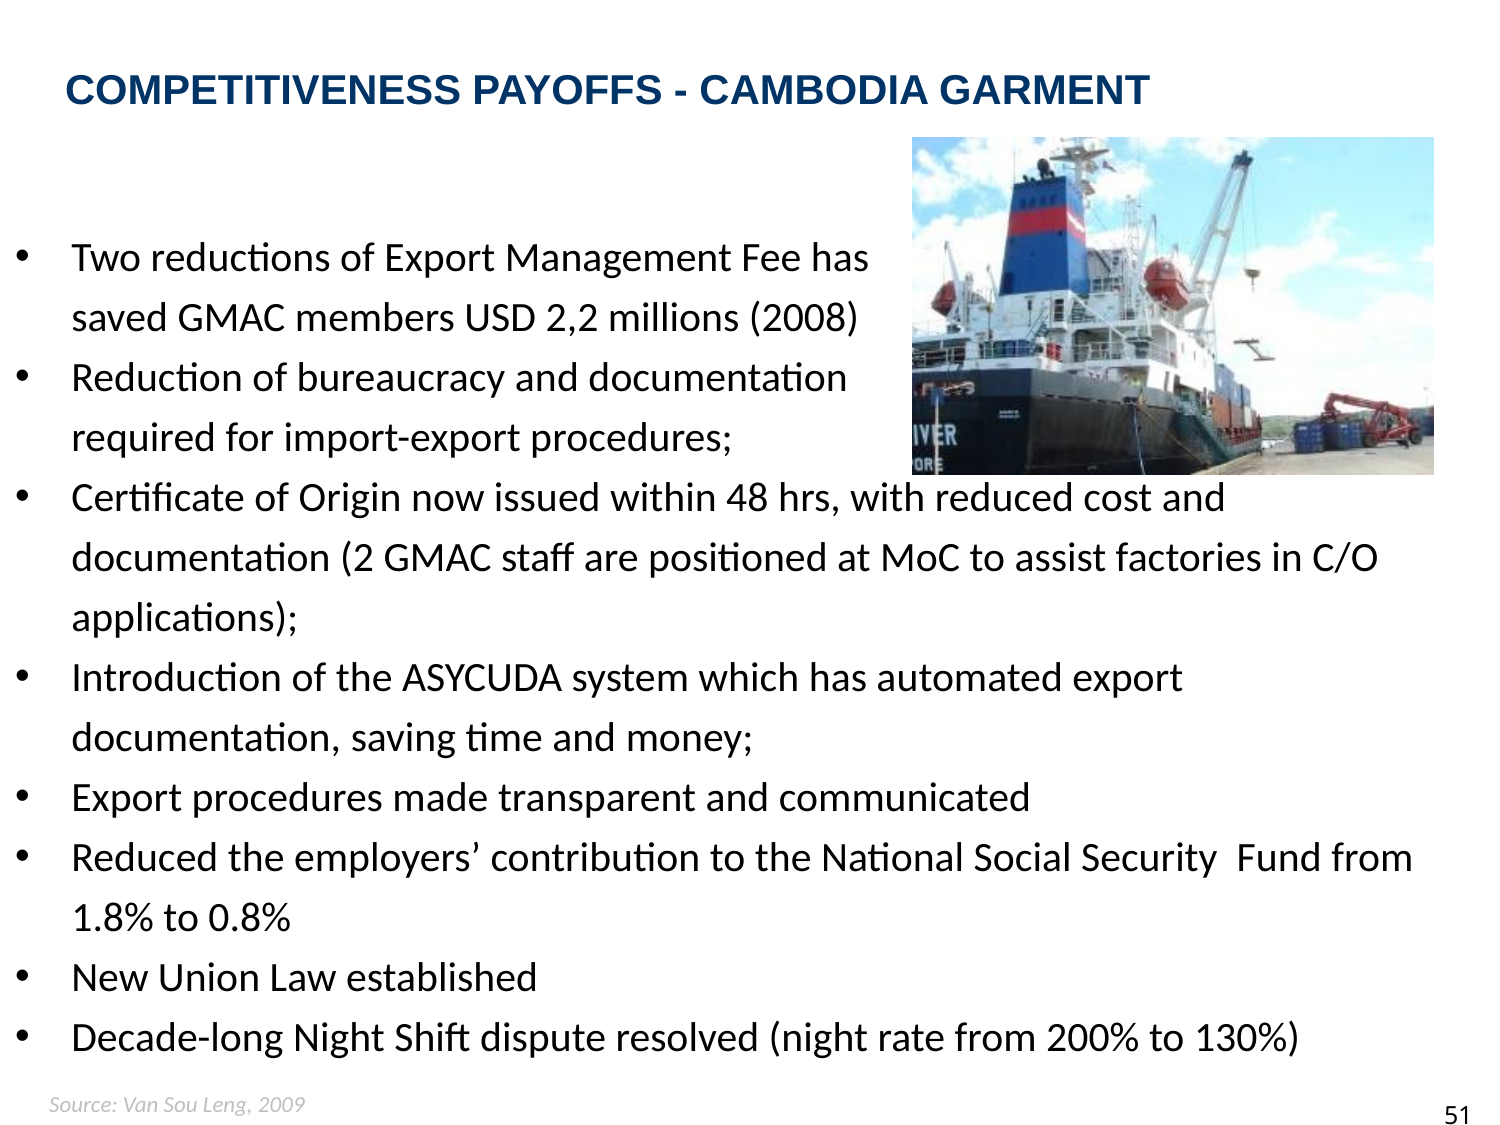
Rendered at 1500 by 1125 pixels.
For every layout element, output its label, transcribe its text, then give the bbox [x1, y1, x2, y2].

list Two reductions of Export Management Fee has saved GMAC members USD 2,2 millions (2008) Reduction of bureaucracy and documentation required for import-export procedures; Certificate of Origin now issued within 48 hrs, with reduced cost and documentation (2 GMAC staff are positioned at MoC to assist factories in C/O applications); Introduction of the ASYCUDA system which has automated export documentation, saving time and money; Export procedures made transparent and communicated Reduced the employers’ contribution to the National Social Security Fund from 1.8% to 0.8% New Union Law established Decade-long Night Shift dispute resolved (night rate from 200% to 130%) [0, 212, 1438, 1088]
text_box 51 [1324, 1092, 1488, 1125]
text_box Source: Van Sou Leng, 2009 [34, 1082, 388, 1125]
title Competitiveness Payoffs - Cambodia Garment [50, 0, 1176, 190]
picture [912, 137, 1434, 476]
